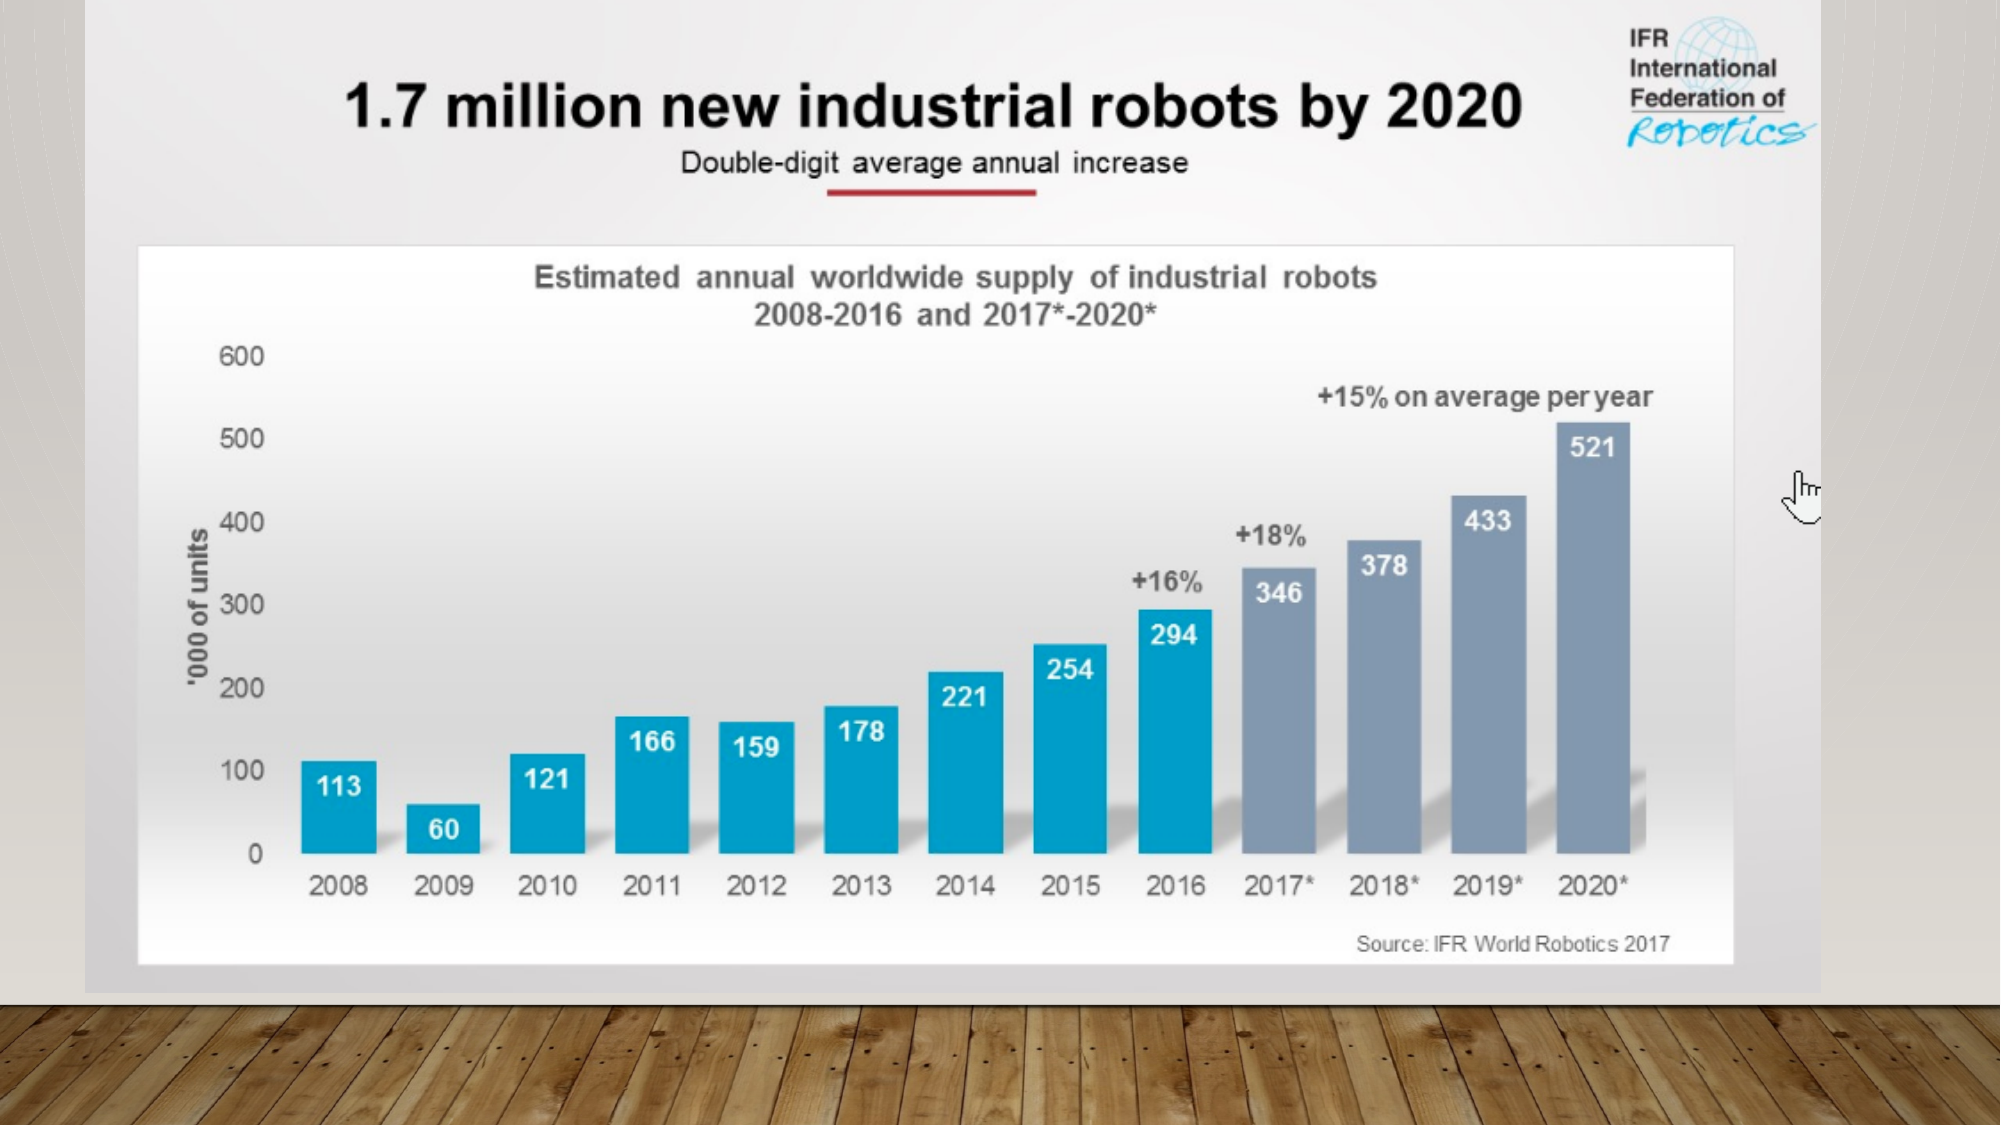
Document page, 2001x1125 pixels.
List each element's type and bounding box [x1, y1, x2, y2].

picture [85, 0, 1821, 994]
picture [0, 1005, 2000, 1125]
